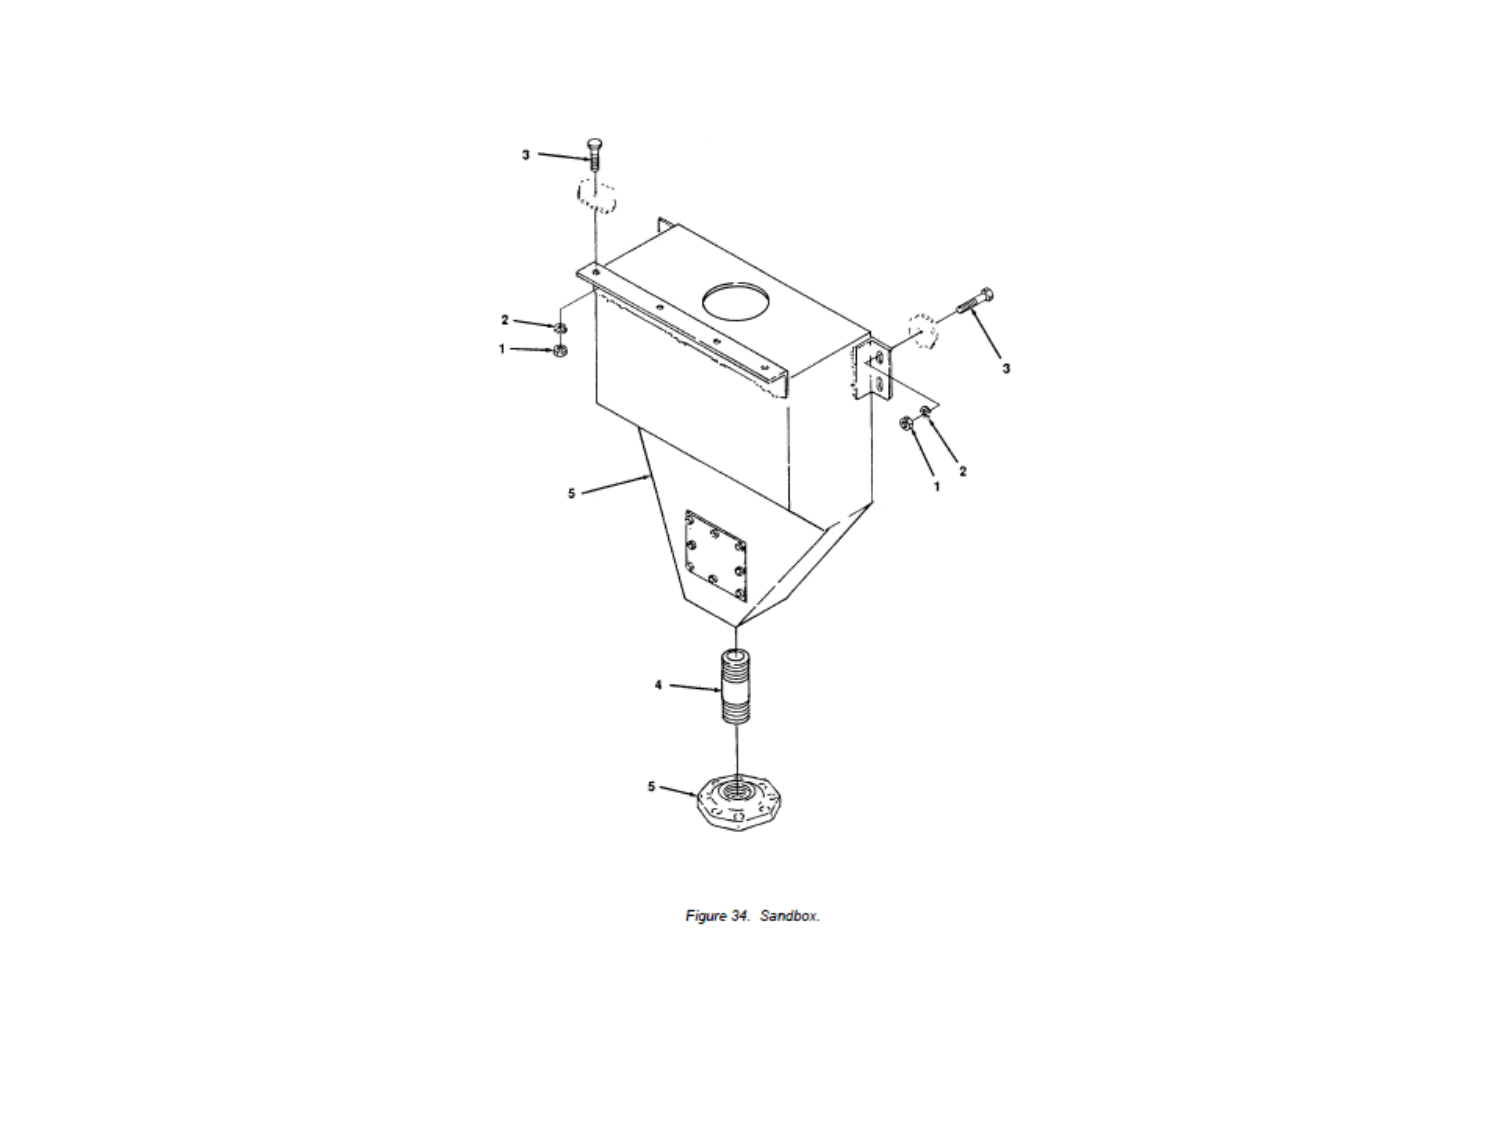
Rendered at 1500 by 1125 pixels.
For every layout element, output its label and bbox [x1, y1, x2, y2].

picture [459, 126, 1040, 999]
